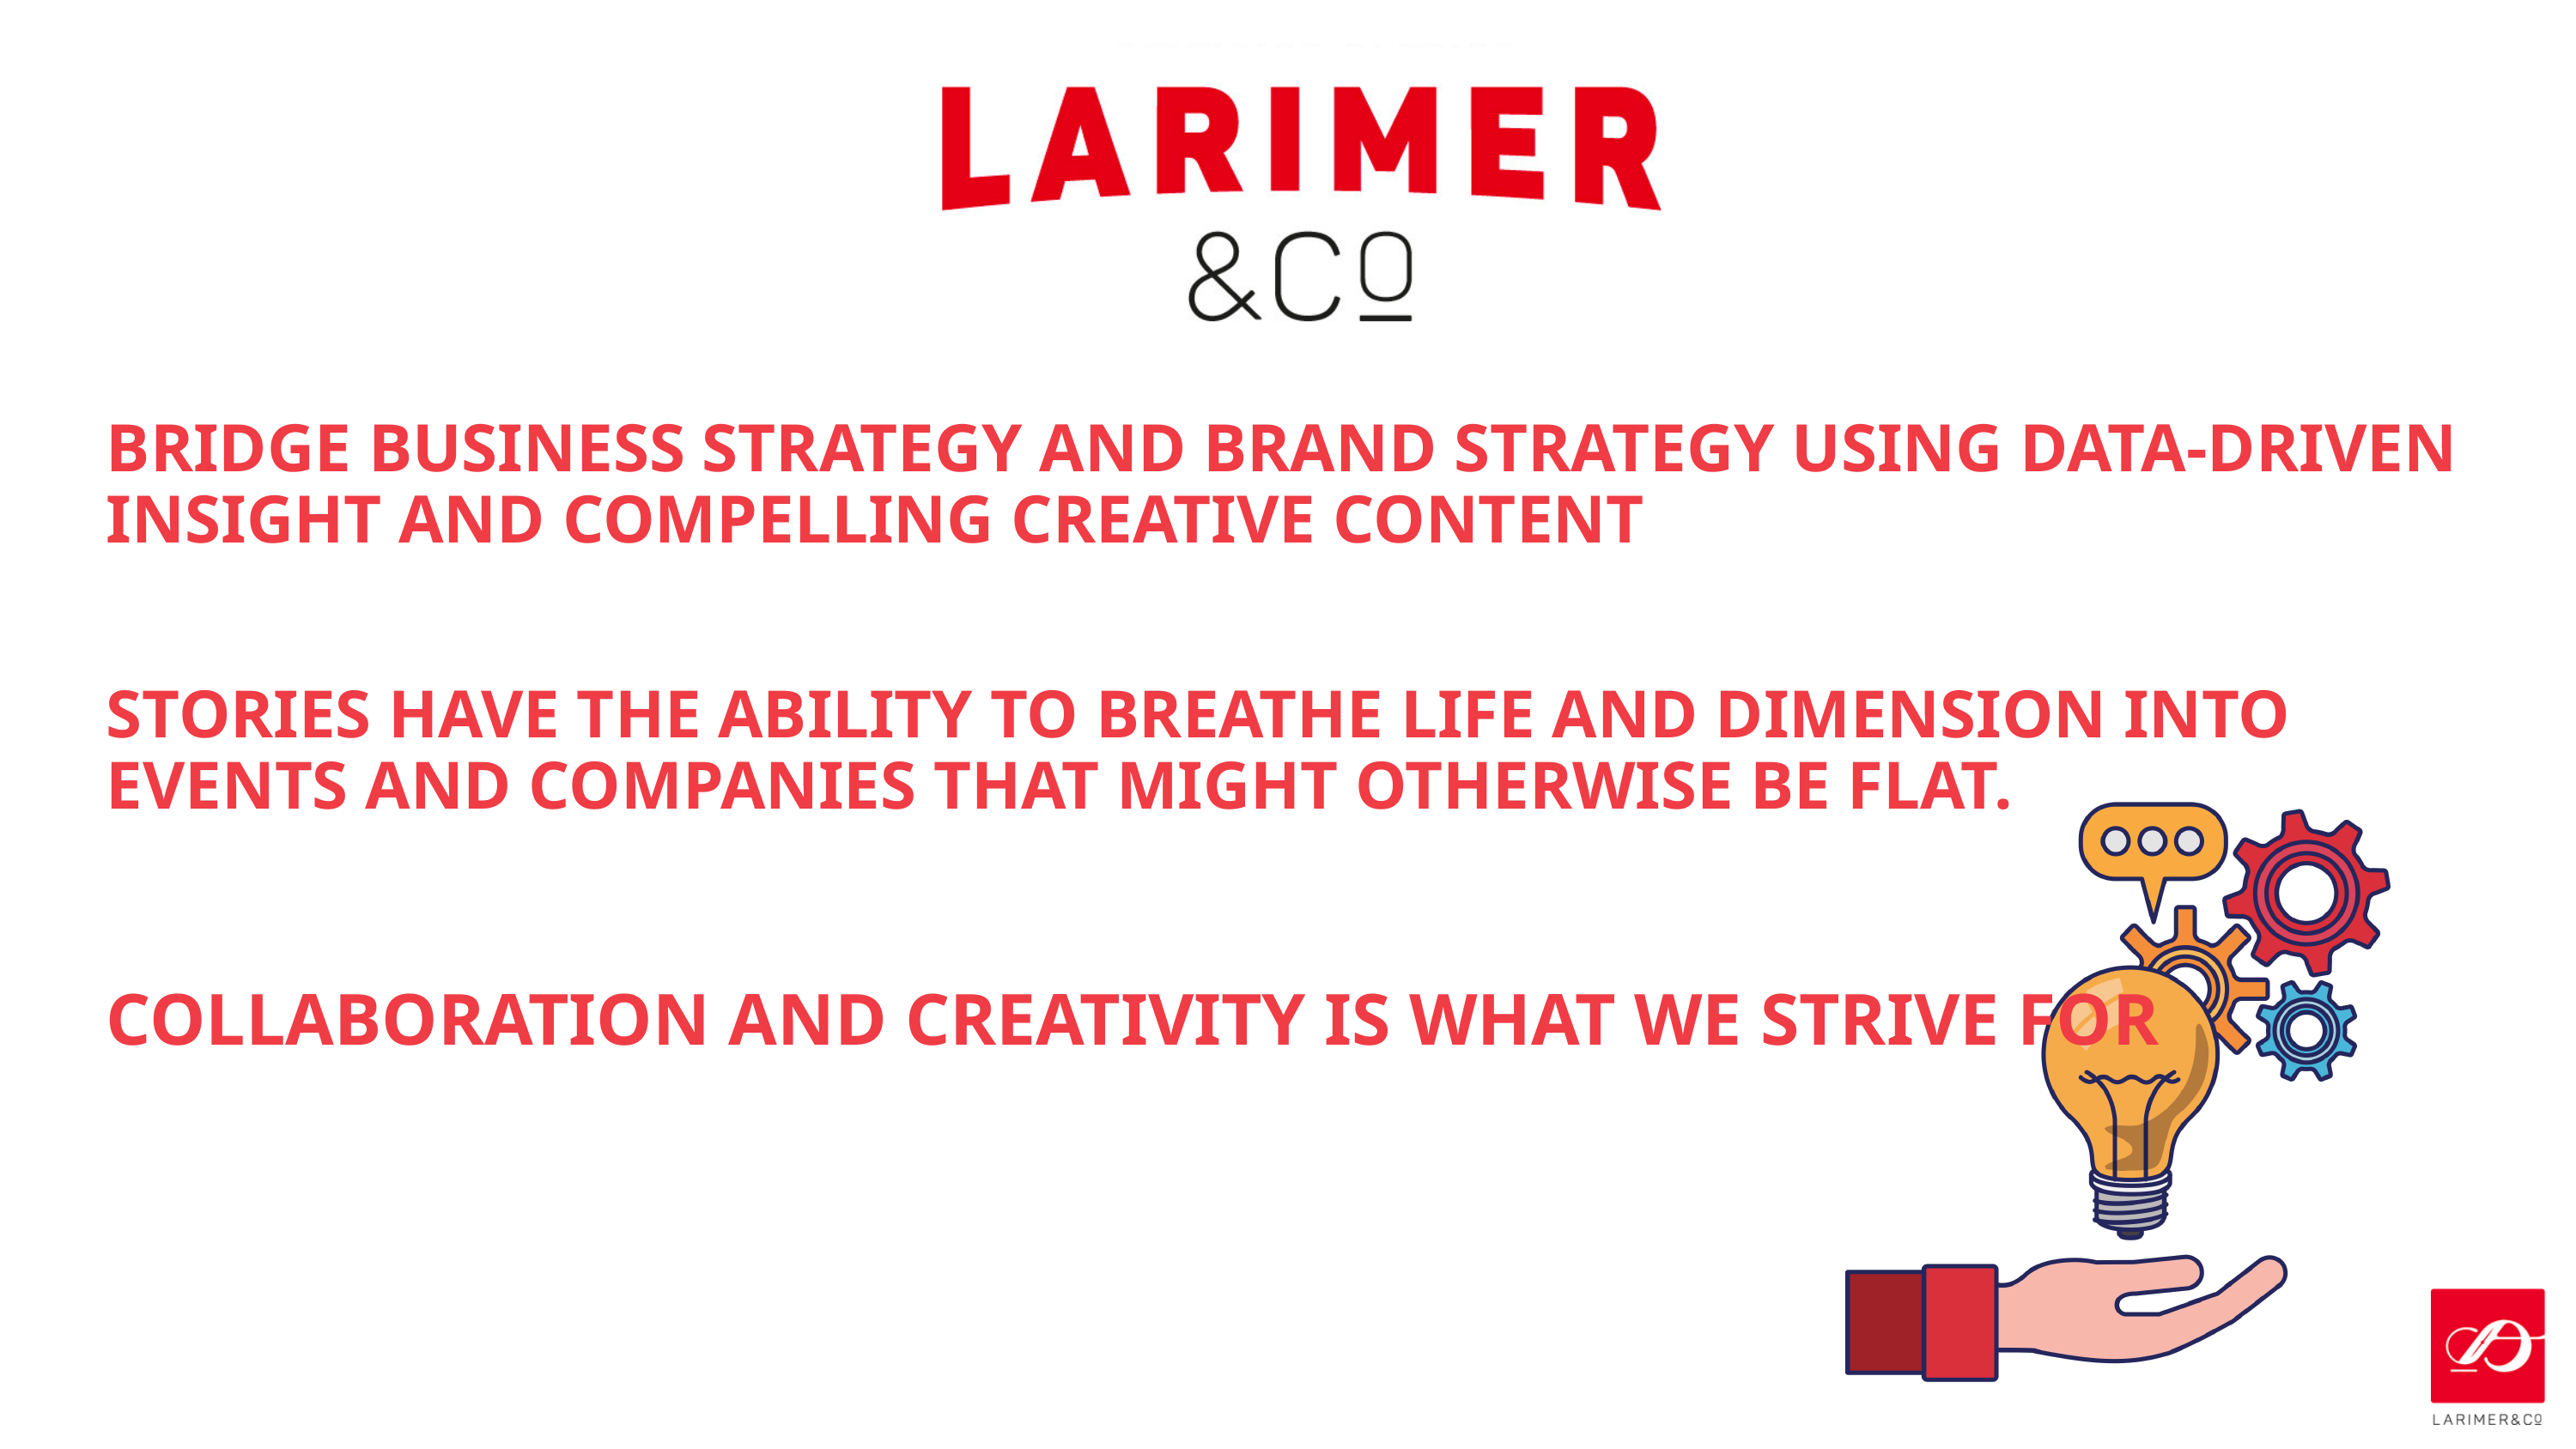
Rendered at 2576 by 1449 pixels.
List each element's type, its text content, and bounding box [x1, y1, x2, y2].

picture [1844, 801, 2391, 1382]
text_box STORIES HAVE THE ABILITY TO BREATHE LIFE AND DIMENSION INTO EVENTS AND COMPANIES THAT MIGHT OTHERWISE BE FLAT. [106, 679, 2442, 822]
text_box COLLABORATION AND CREATIVITY IS WHAT WE STRIVE FOR [106, 982, 1840, 1059]
text_box BRIDGE BUSINESS STRATEGY AND BRAND STRATEGY USING DATA-DRIVEN INSIGHT AND COMPELLING CREATIVE CONTENT [106, 413, 2470, 556]
picture [903, 43, 1673, 334]
picture [2431, 1288, 2550, 1425]
